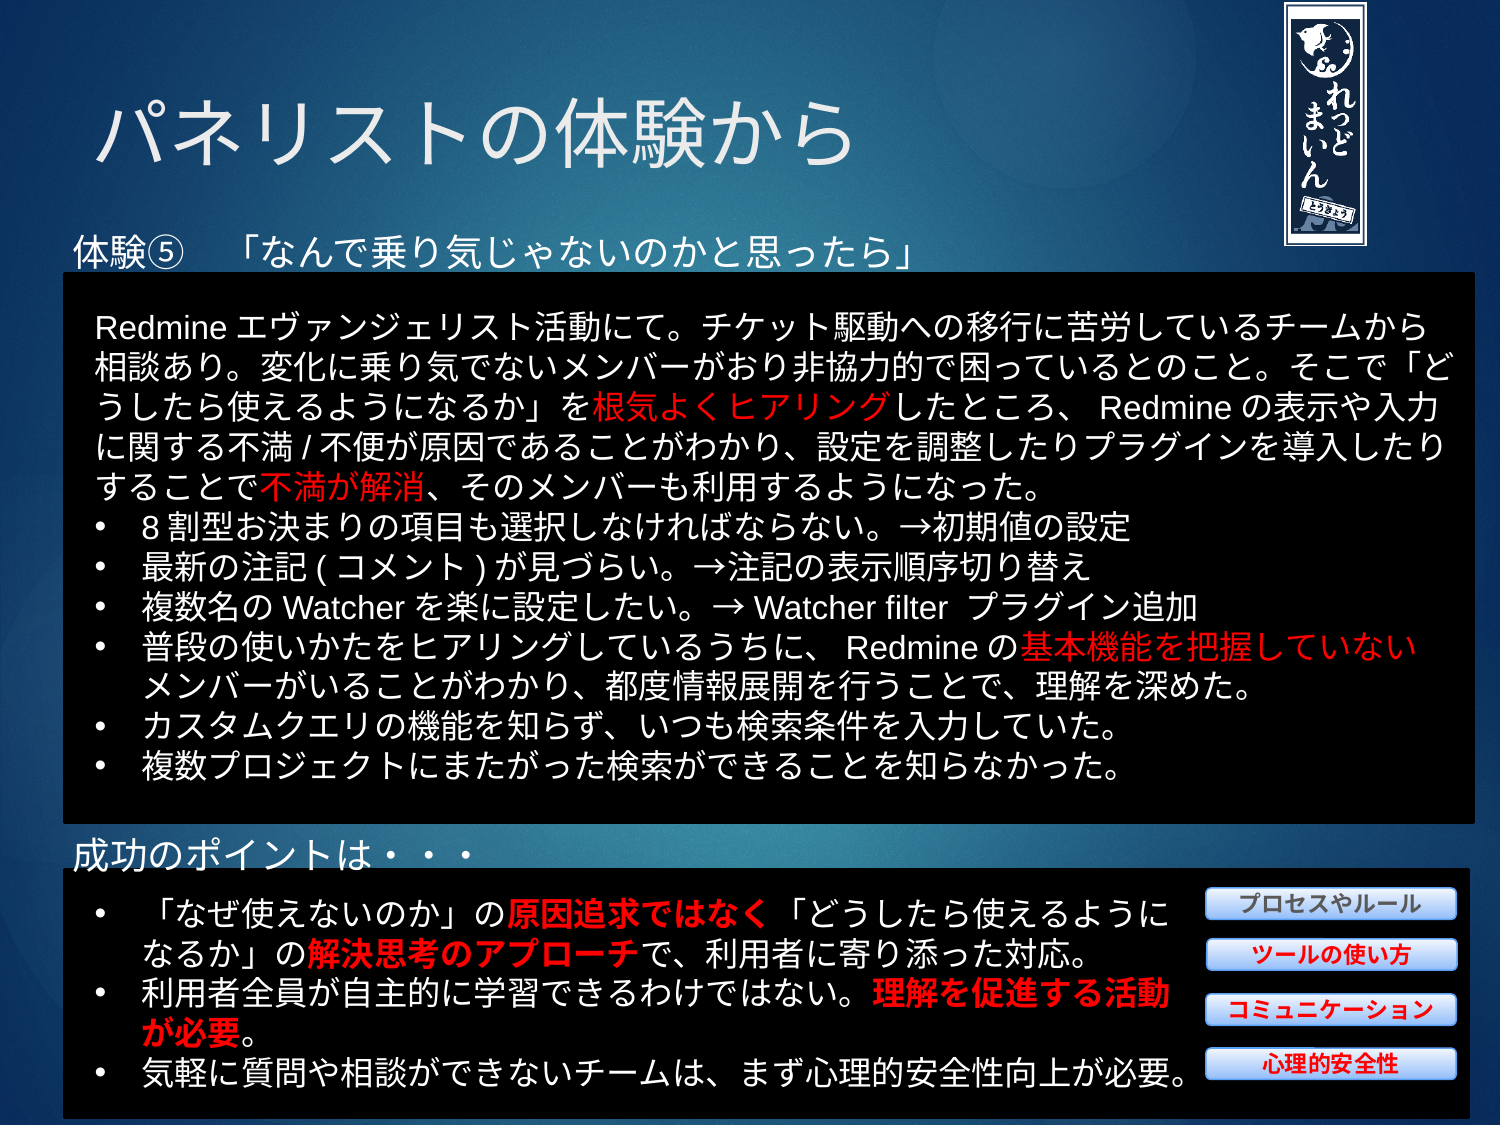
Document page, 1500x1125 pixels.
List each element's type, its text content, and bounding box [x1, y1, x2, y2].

text_box 「なぜ使えないのか」の原因追求ではなく「どうしたら使えるようになるか」の解決思考のアプローチで、利用者に寄り添った対応。 利用者全員が自主的に学習できるわけではない。理解を促進する活動が必要。 気軽に質問や相談ができないチームは、まず心理的安全性向上が必要。 [87, 885, 1206, 1102]
text_box [64, 273, 1474, 823]
text_box Redmineエヴァンジェリスト活動にて。チケット駆動への移行に苦労しているチームから相談あり。変化に乗り気でないメンバーがおり非協力的で困っているとのこと。そこで「どうしたら使えるようになるか」を根気よくヒアリングしたところ、Redmineの表示や入力に関する不満/不便が原因であることがわかり、設定を調整したりプラグインを導入したりすることで不満が解消、そのメンバーも利用するようになった。 8割型お決まりの項目も選択しなければならない。→初期値の設定 最新の注記(コメント)が見づらい。→注記の表示順序切り替え 複数名のWatcherを楽に設定したい。→Watcher filter プラグイン追加 普段の使いかたをヒアリングしているうちに、Redmineの基本機能を把握していない メンバーがいることがわかり、都度情報展開を行うことで、理解を深めた。 カスタムクエリの機能を知らず、いつも検索条件を入力していた。 複数プロジェクトにまたがった検索ができることを知らなかった。 [87, 287, 1466, 805]
picture [1284, 2, 1367, 246]
text_box 成功のポイントは・・・ [64, 801, 798, 885]
text_box ツールの使い方 [1206, 938, 1458, 971]
text_box 心理的安全性 [1206, 1047, 1457, 1080]
title パネリストの体験から [76, 78, 1273, 197]
text_box [64, 869, 1469, 1118]
text_box コミュニケーション [1206, 993, 1457, 1026]
text_box プロセスやルール [1206, 887, 1457, 920]
text_box 体験⑤ 「なんで乗り気じゃないのかと思ったら」 [64, 198, 1046, 281]
